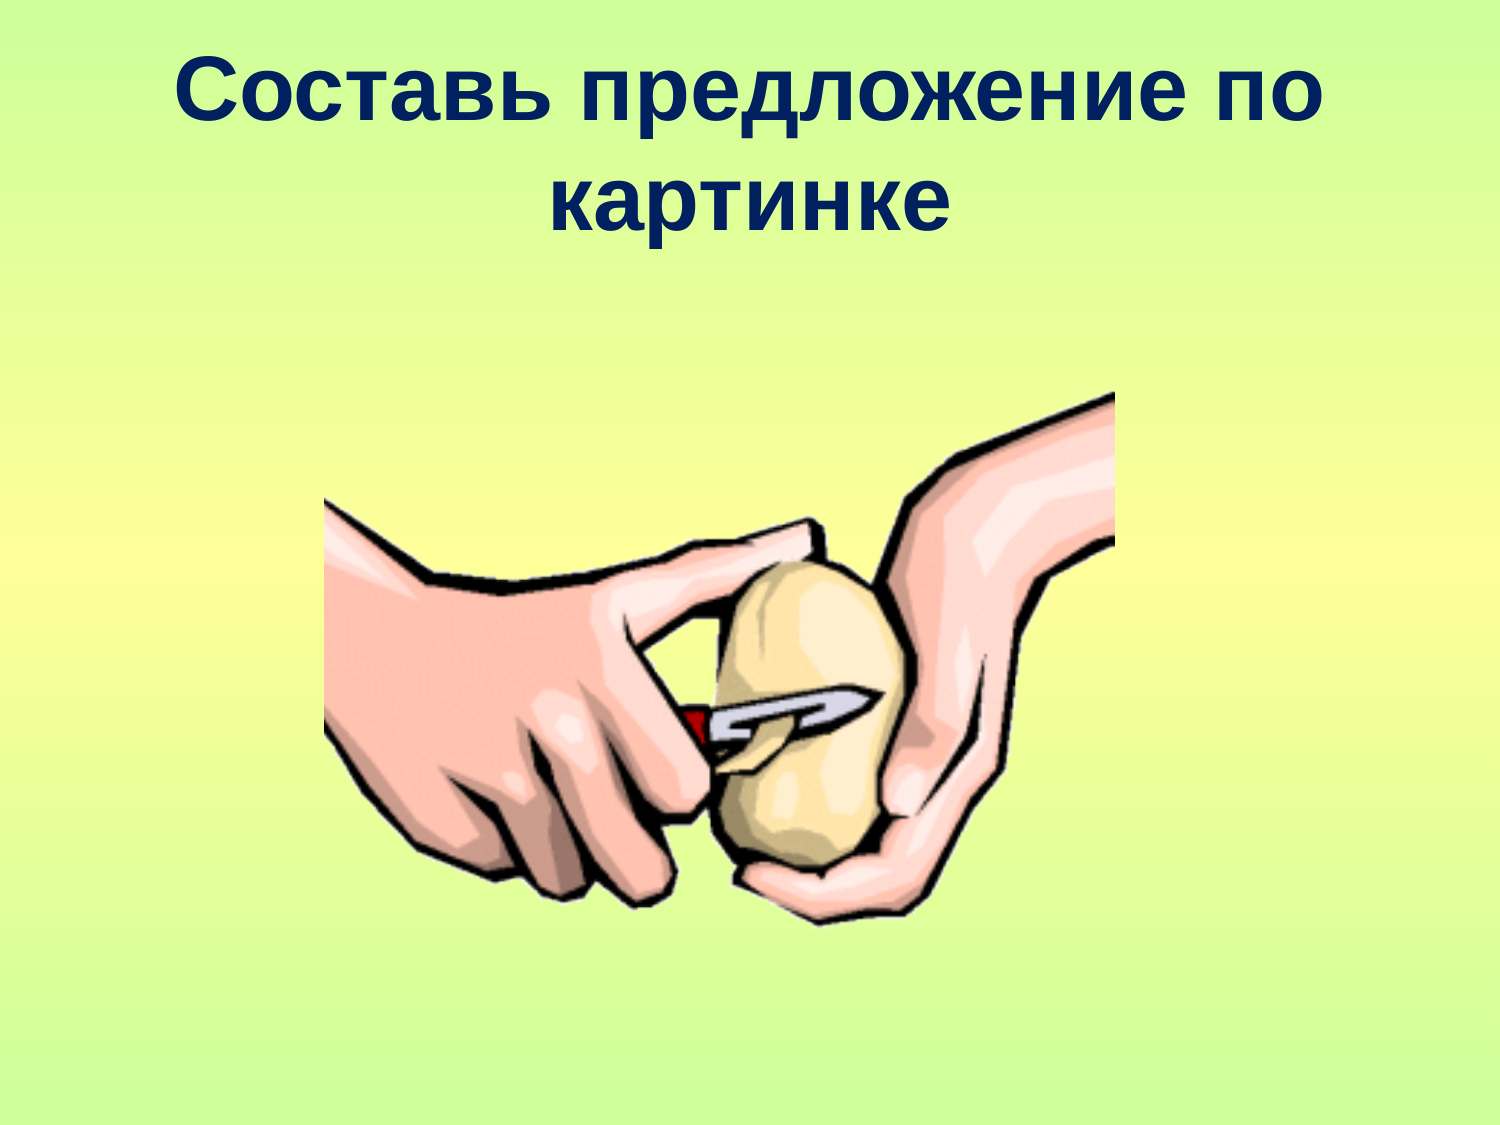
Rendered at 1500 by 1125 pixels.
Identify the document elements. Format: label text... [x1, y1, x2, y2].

picture [324, 325, 1115, 932]
title Составь предложение по картинке [75, 45, 1425, 233]
